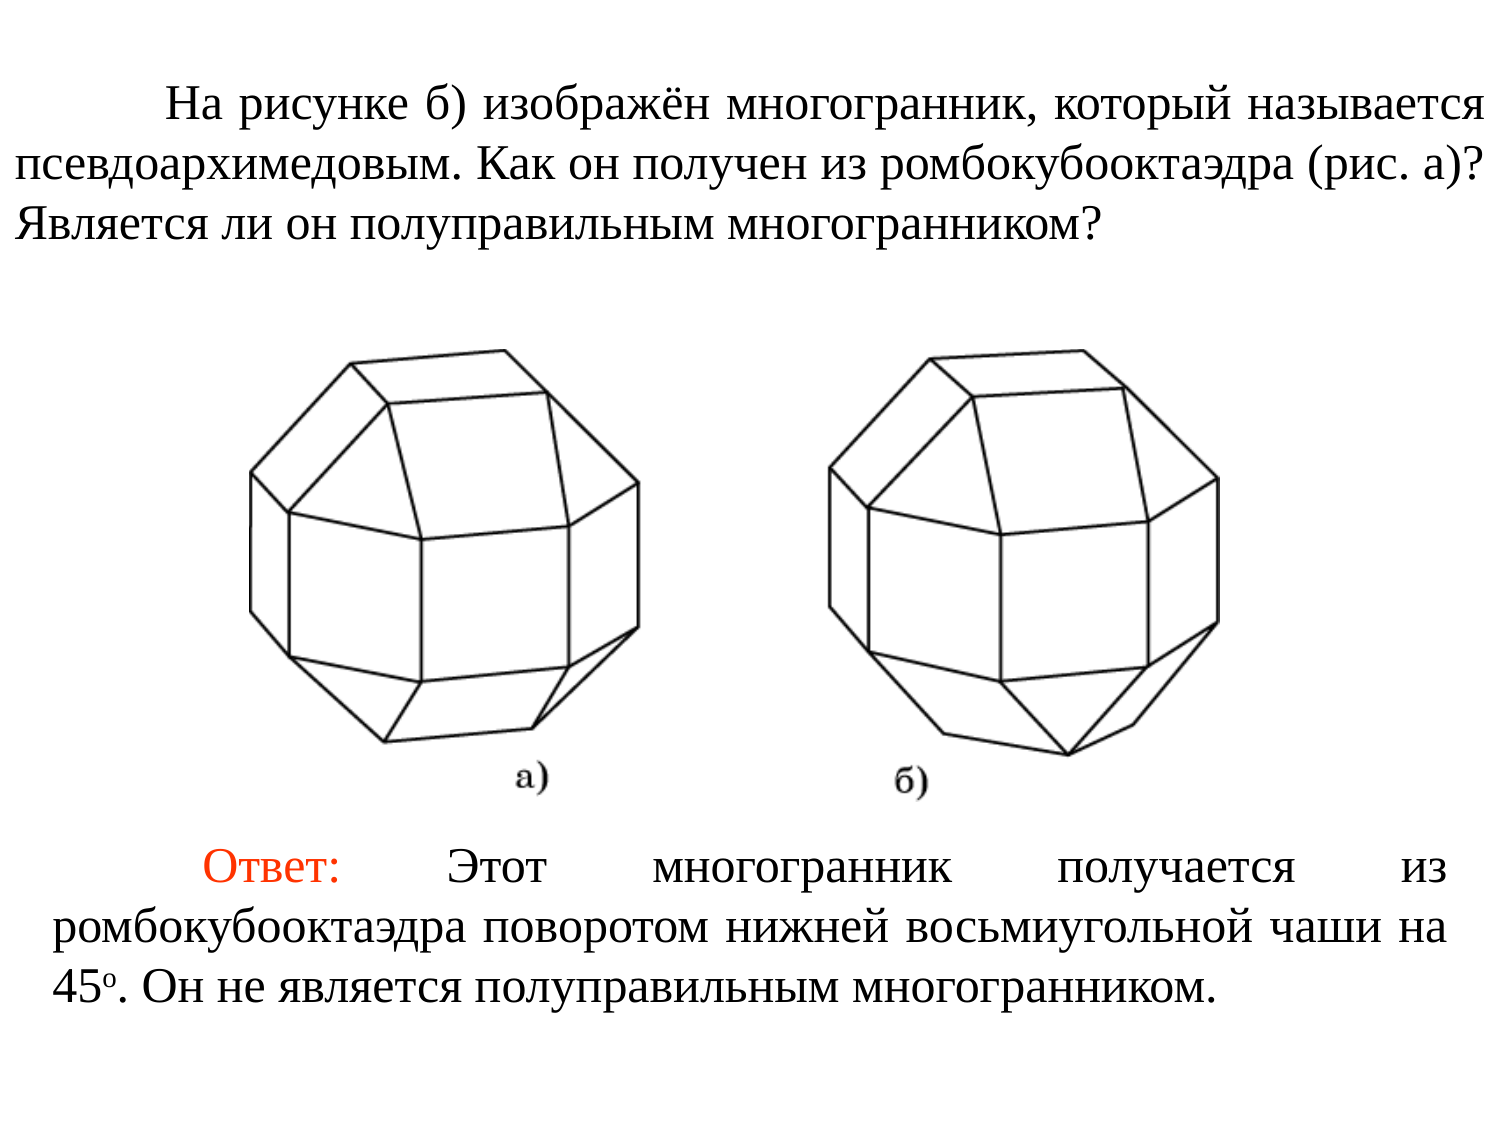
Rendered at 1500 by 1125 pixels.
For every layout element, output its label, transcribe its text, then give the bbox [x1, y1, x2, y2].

picture [249, 349, 1220, 802]
text_box Ответ: Этот многогранник получается из ромбокубооктаэдра поворотом нижней восьмиугольной чаши на 45о. Он не является полуправильным многогранником. [37, 824, 1463, 1020]
text_box На рисунке б) изображён многогранник, который называется псевдоархимедовым. Как он получен из ромбокубооктаэдра (рис. а)? Является ли он полуправильным многогранником? [0, 62, 1500, 258]
